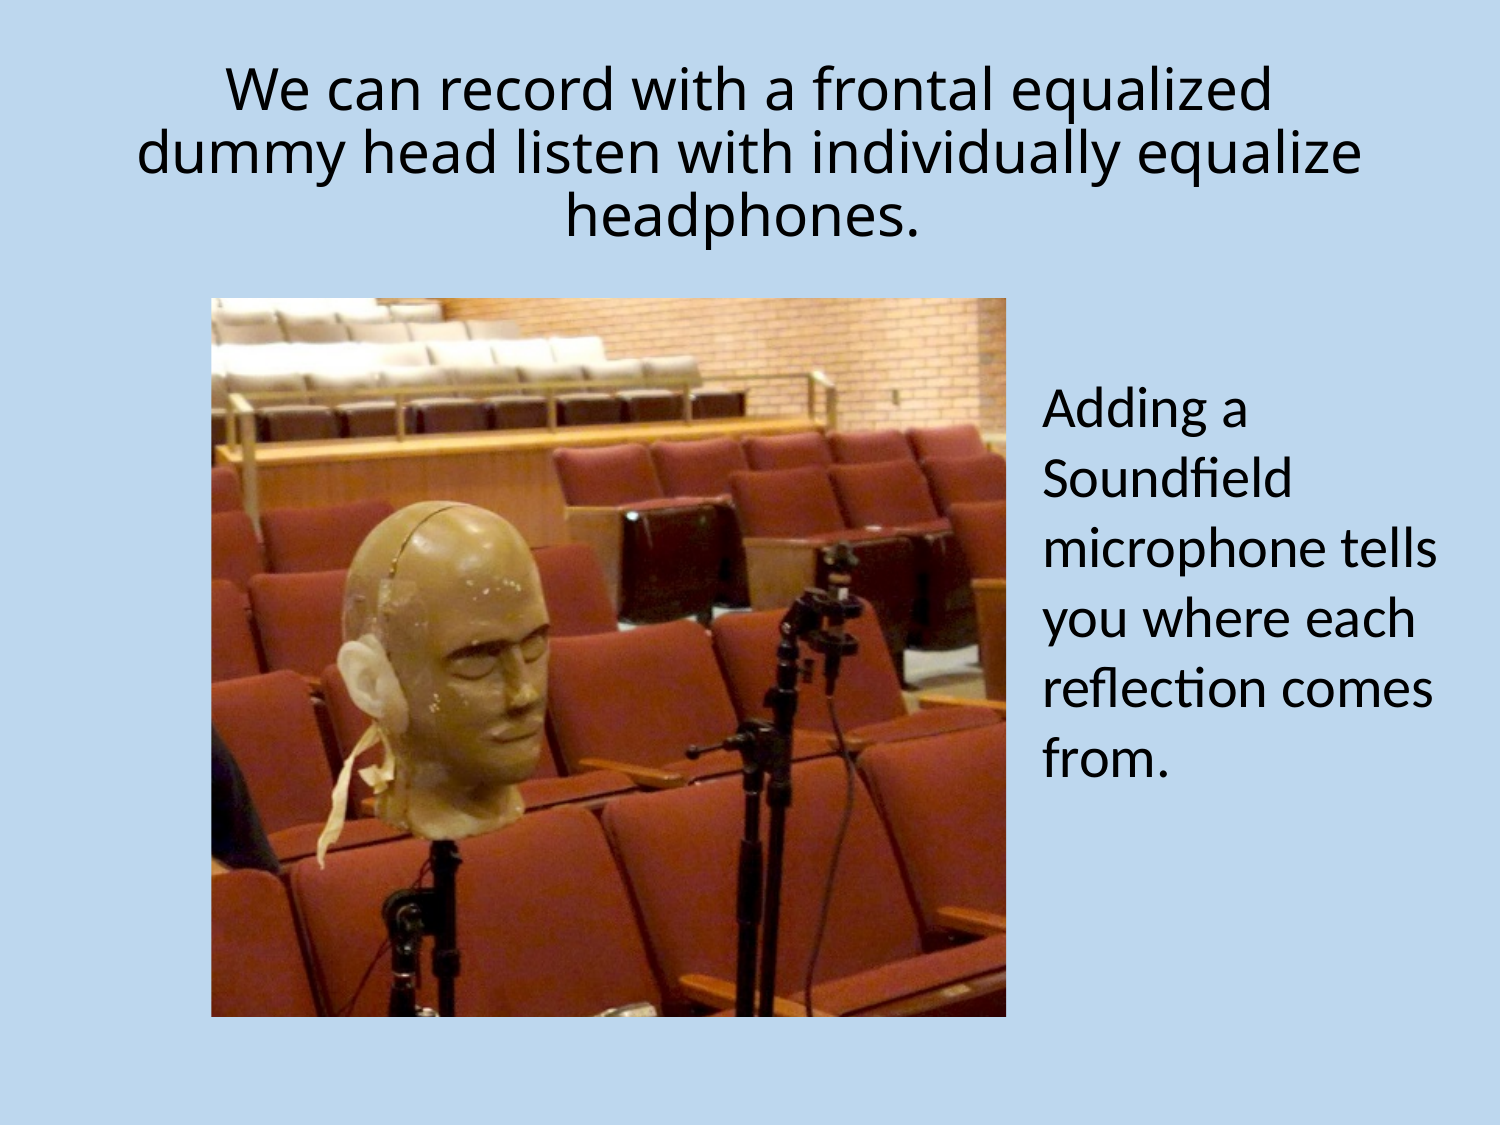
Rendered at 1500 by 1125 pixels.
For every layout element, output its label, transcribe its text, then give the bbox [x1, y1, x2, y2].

text_box Adding a Soundfield microphone tells you where each reflection comes from. [1027, 362, 1458, 797]
title We can record with a frontal equalized dummy head listen with individually equalize headphones. [103, 45, 1397, 264]
picture [211, 298, 1007, 1017]
